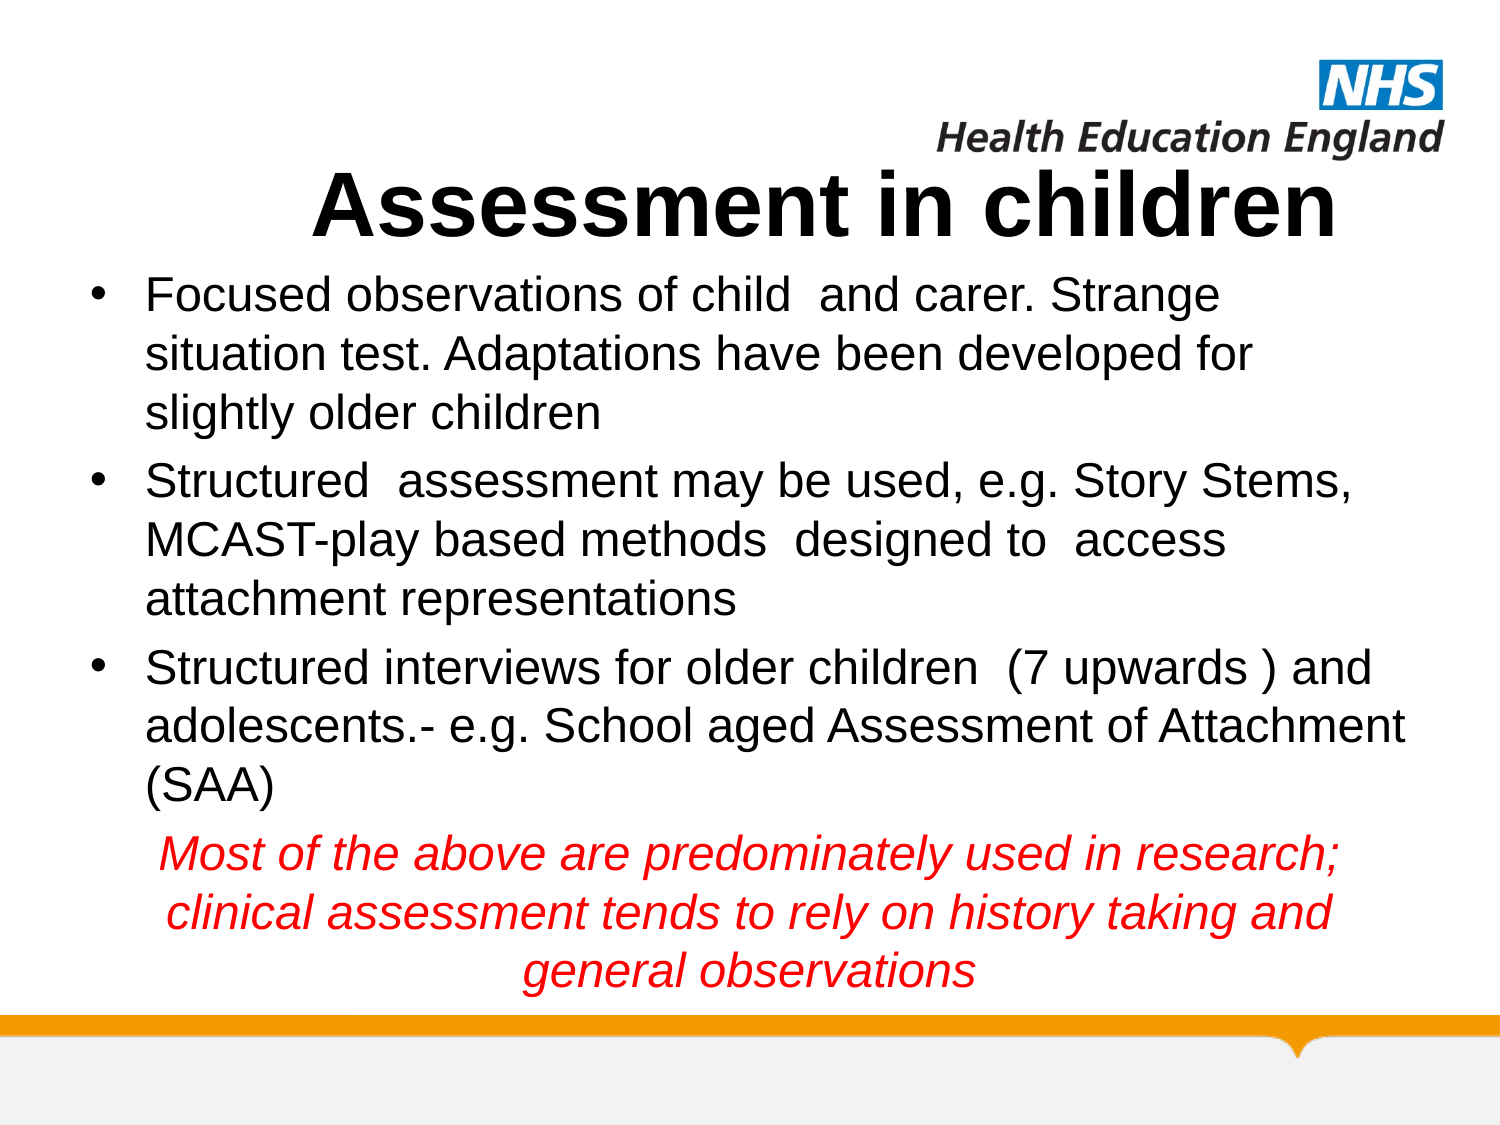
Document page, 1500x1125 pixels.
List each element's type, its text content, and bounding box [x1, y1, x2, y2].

list Focused observations of child and carer. Strange situation test. Adaptations have been developed for slightly older children Structured assessment may be used, e.g. Story Stems, MCAST-play based methods designed to access attachment representations Structured interviews for older children (7 upwards ) and adolescents.- e.g. School aged Assessment of Attachment (SAA) Most of the above are predominately used in research; clinical assessment tends to rely on history taking and general observations [75, 255, 1425, 1012]
picture [936, 59, 1445, 161]
title Assessment in children [75, 137, 1425, 233]
